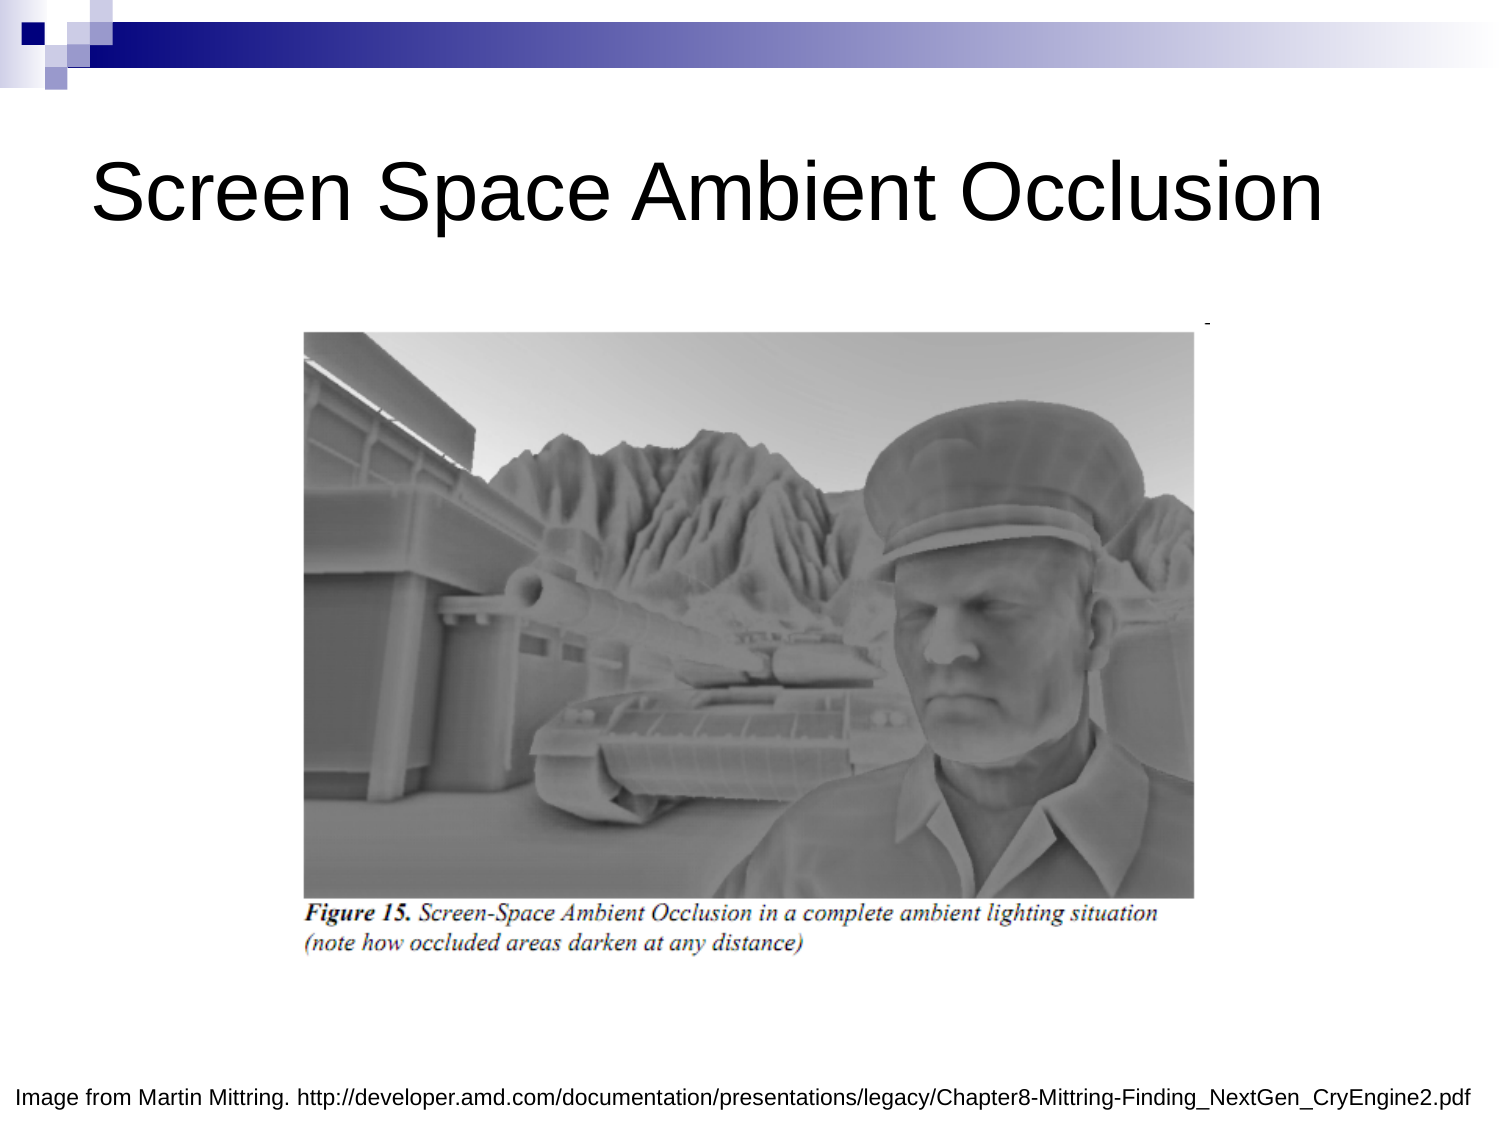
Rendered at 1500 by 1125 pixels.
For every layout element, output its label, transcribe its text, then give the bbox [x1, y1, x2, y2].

title Screen Space Ambient Occlusion [75, 75, 1425, 300]
text_box Image from Martin Mittring. http://developer.amd.com/documentation/presentations/legacy/Chapter8-Mittring-Finding_NextGen_CryEngine2.pdf [0, 1074, 1500, 1118]
picture [290, 323, 1210, 963]
